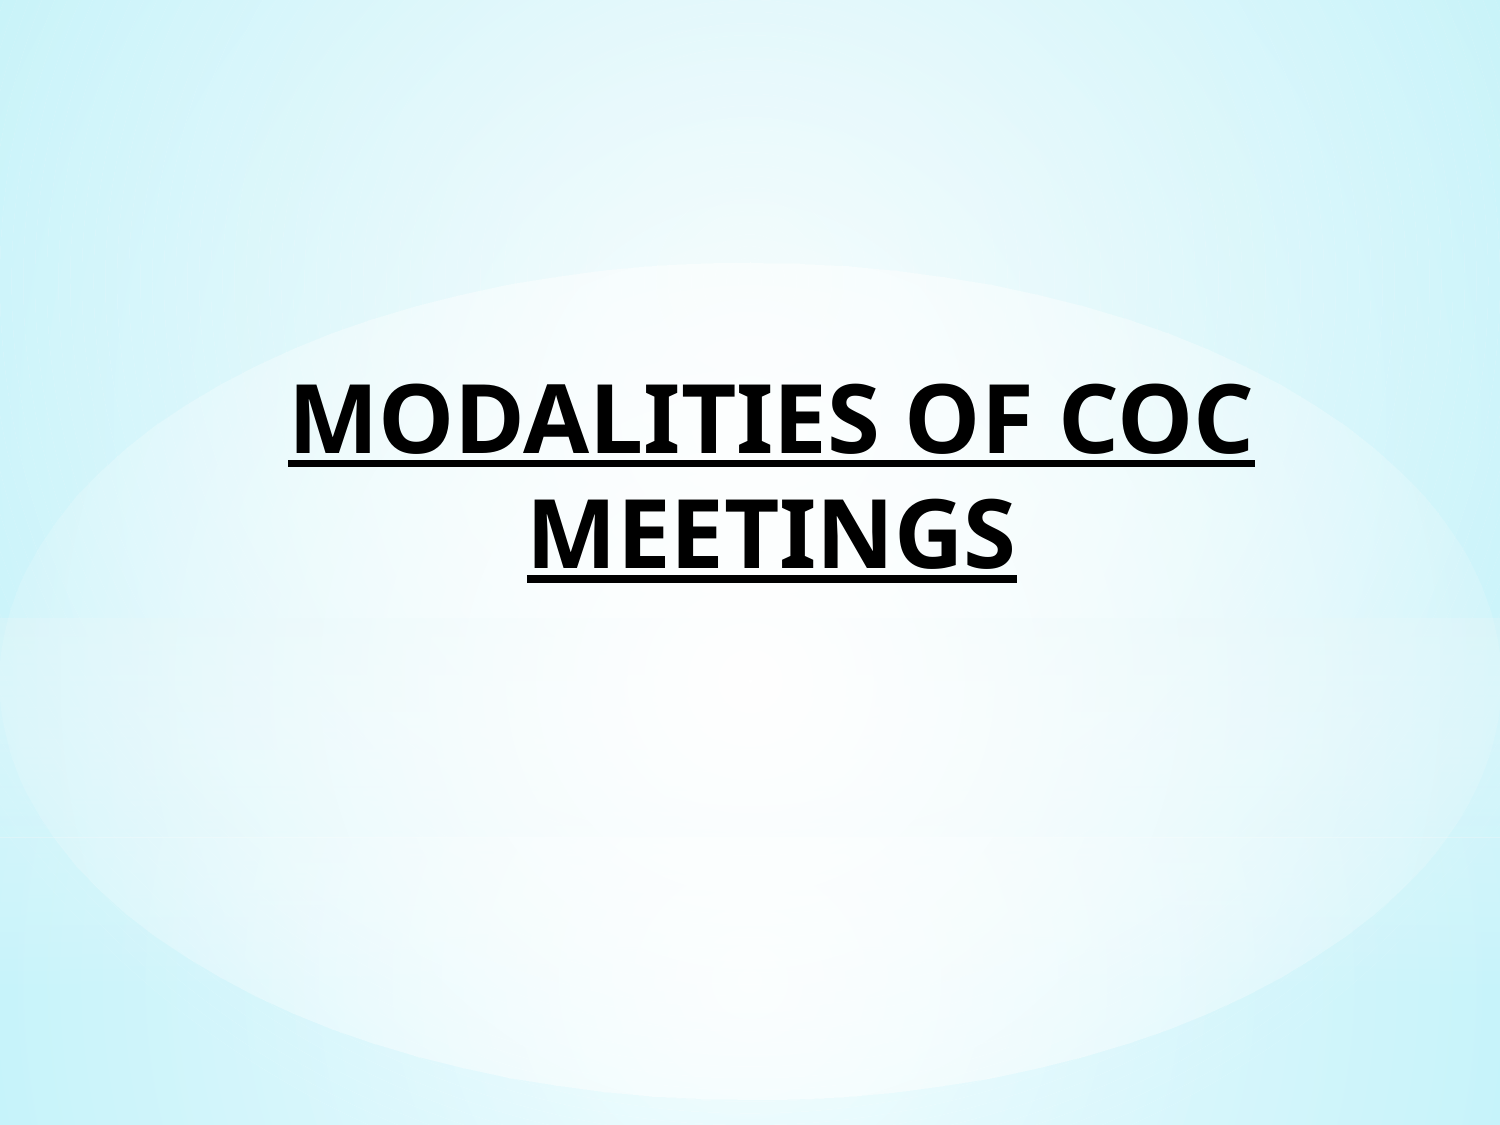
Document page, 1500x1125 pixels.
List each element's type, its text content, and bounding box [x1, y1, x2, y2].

title MODALITIES OF COC MEETINGS [237, 350, 1306, 613]
